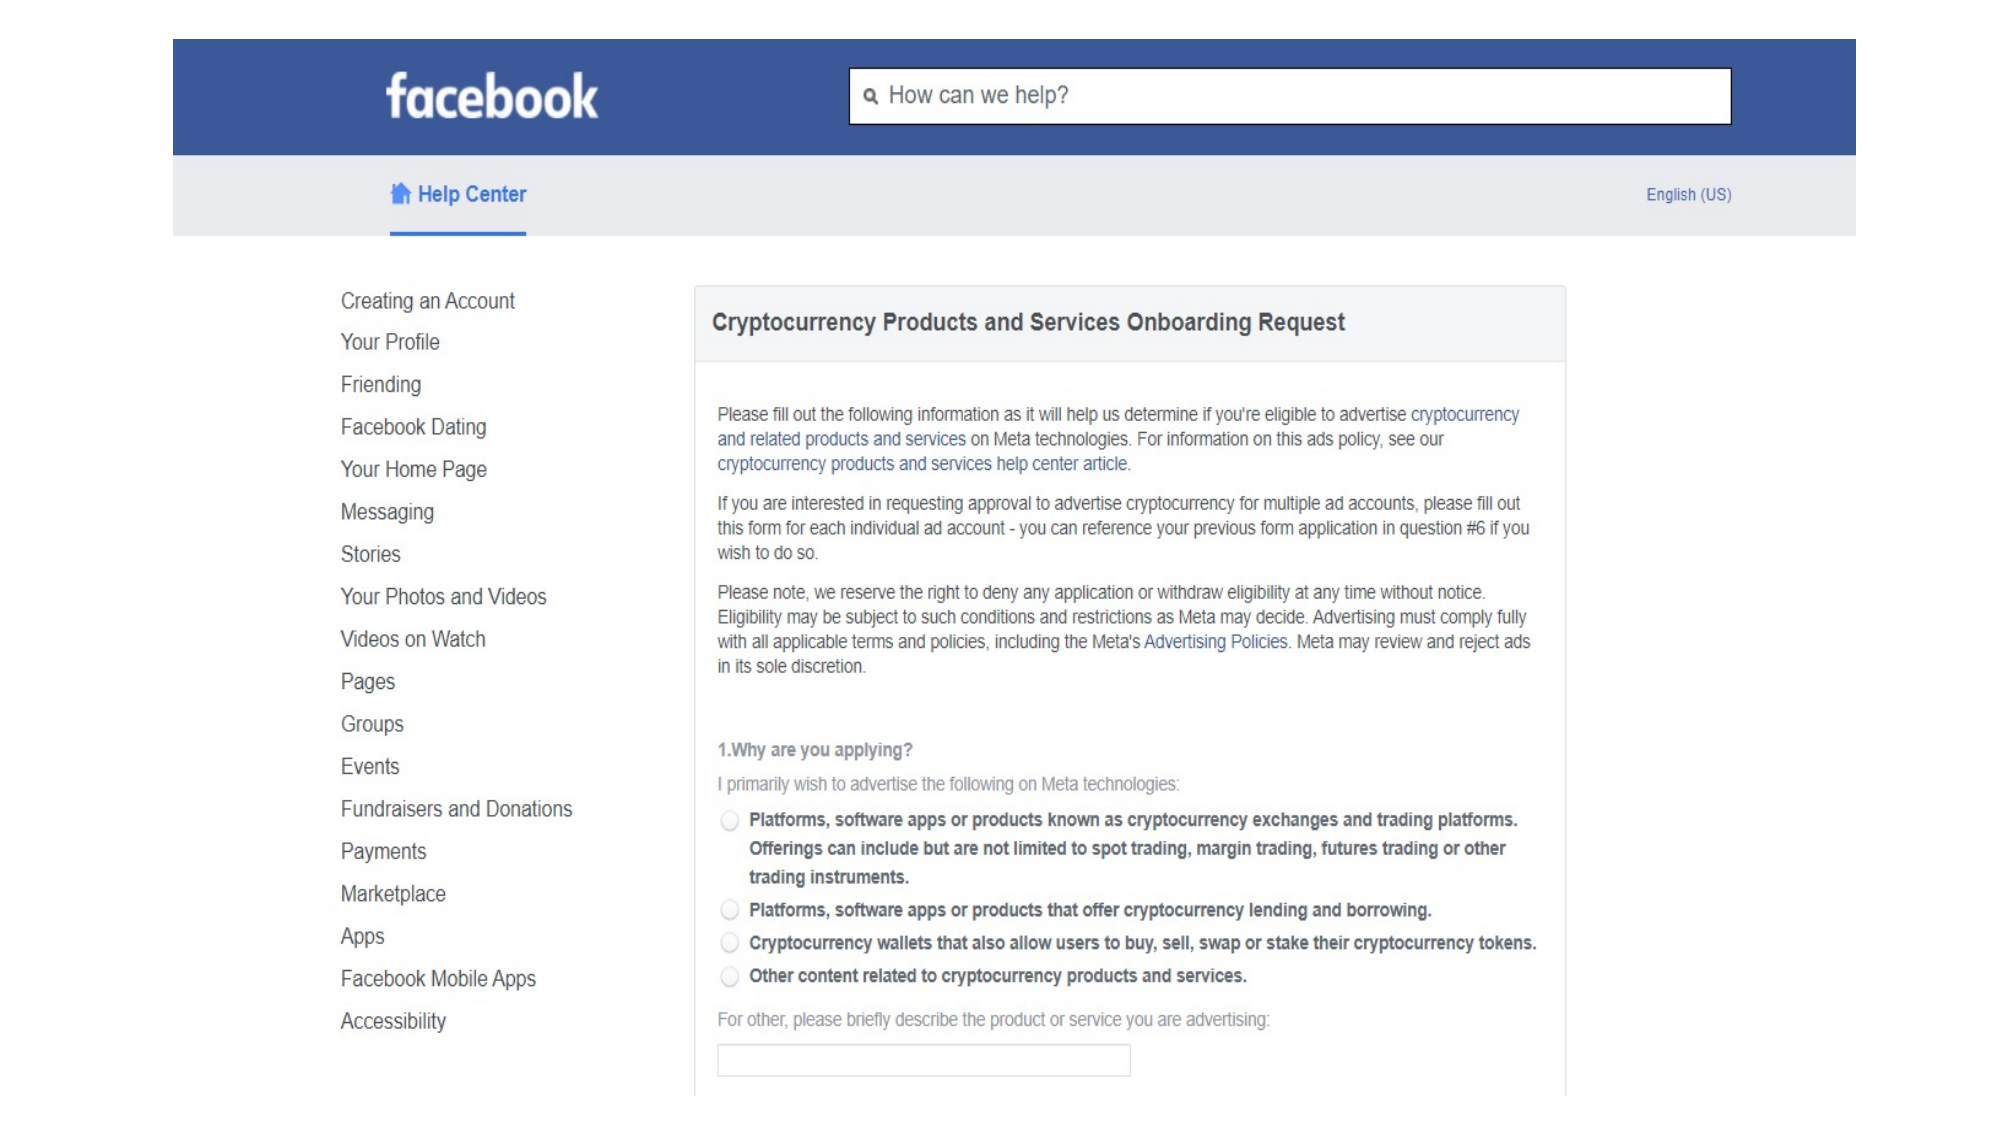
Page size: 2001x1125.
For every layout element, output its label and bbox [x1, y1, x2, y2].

picture [173, 39, 1856, 1096]
